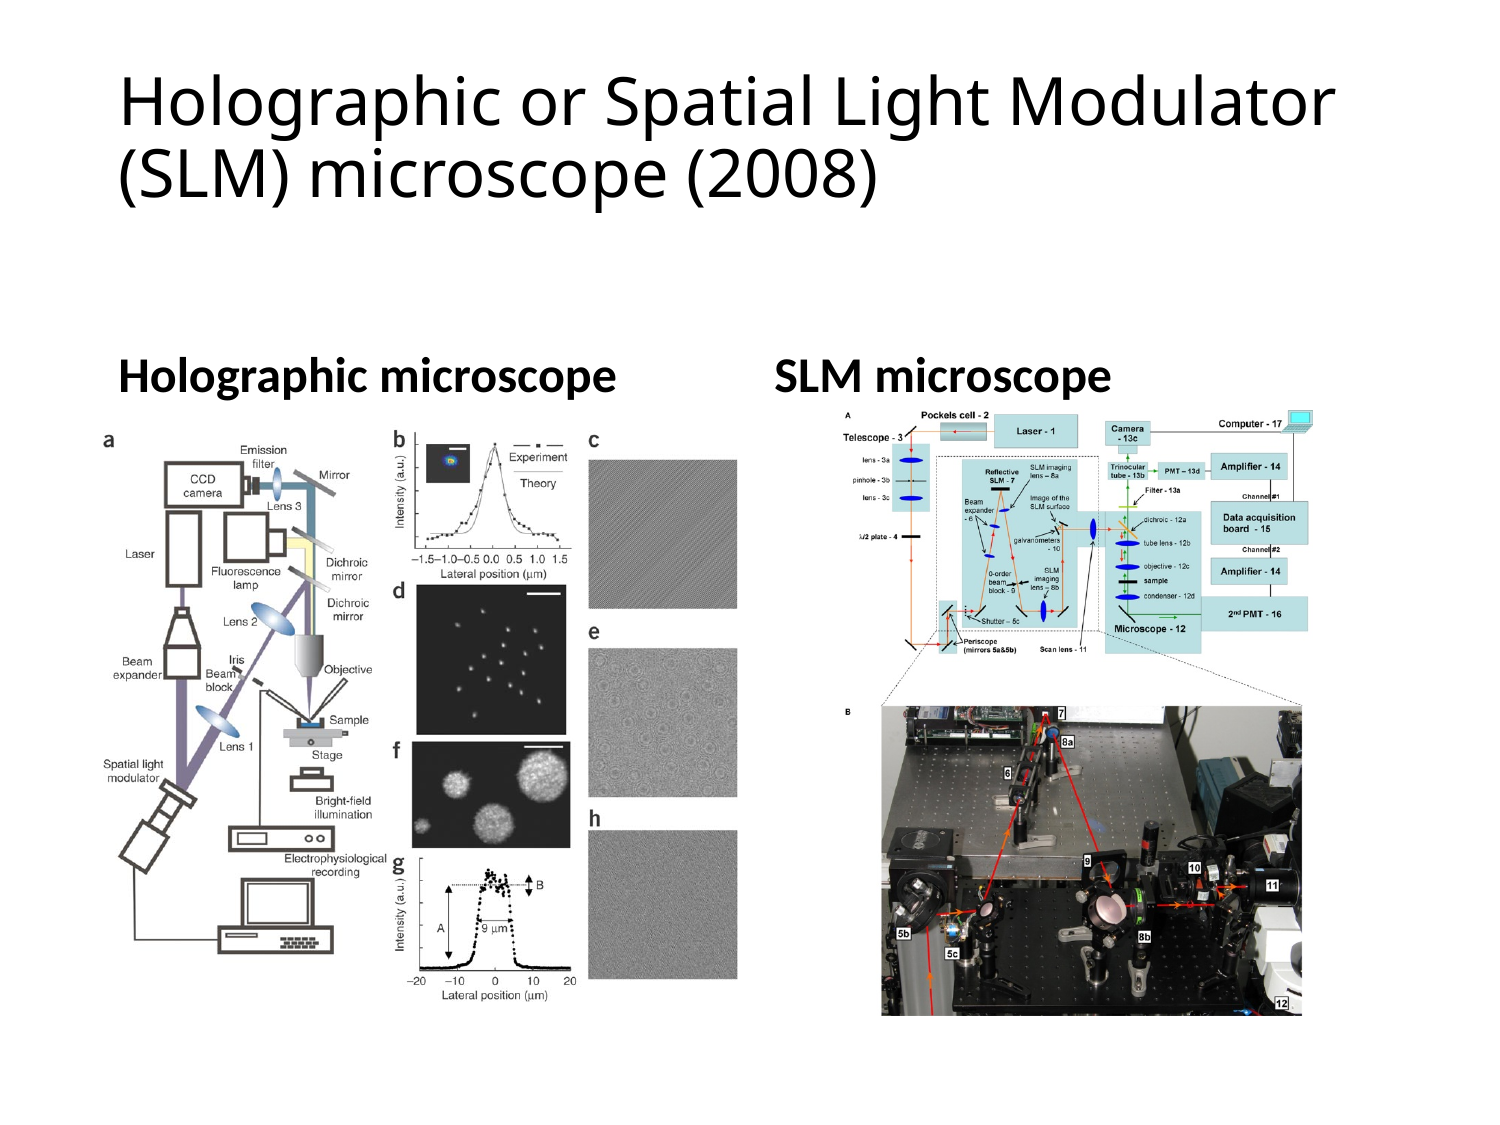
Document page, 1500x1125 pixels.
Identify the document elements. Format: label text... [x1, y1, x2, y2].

title Holographic or Spatial Light Modulator (SLM) microscope (2008) [103, 59, 1398, 278]
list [103, 424, 738, 1002]
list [843, 410, 1313, 1016]
list SLM microscope [759, 275, 1398, 411]
list Holographic microscope [103, 275, 738, 411]
